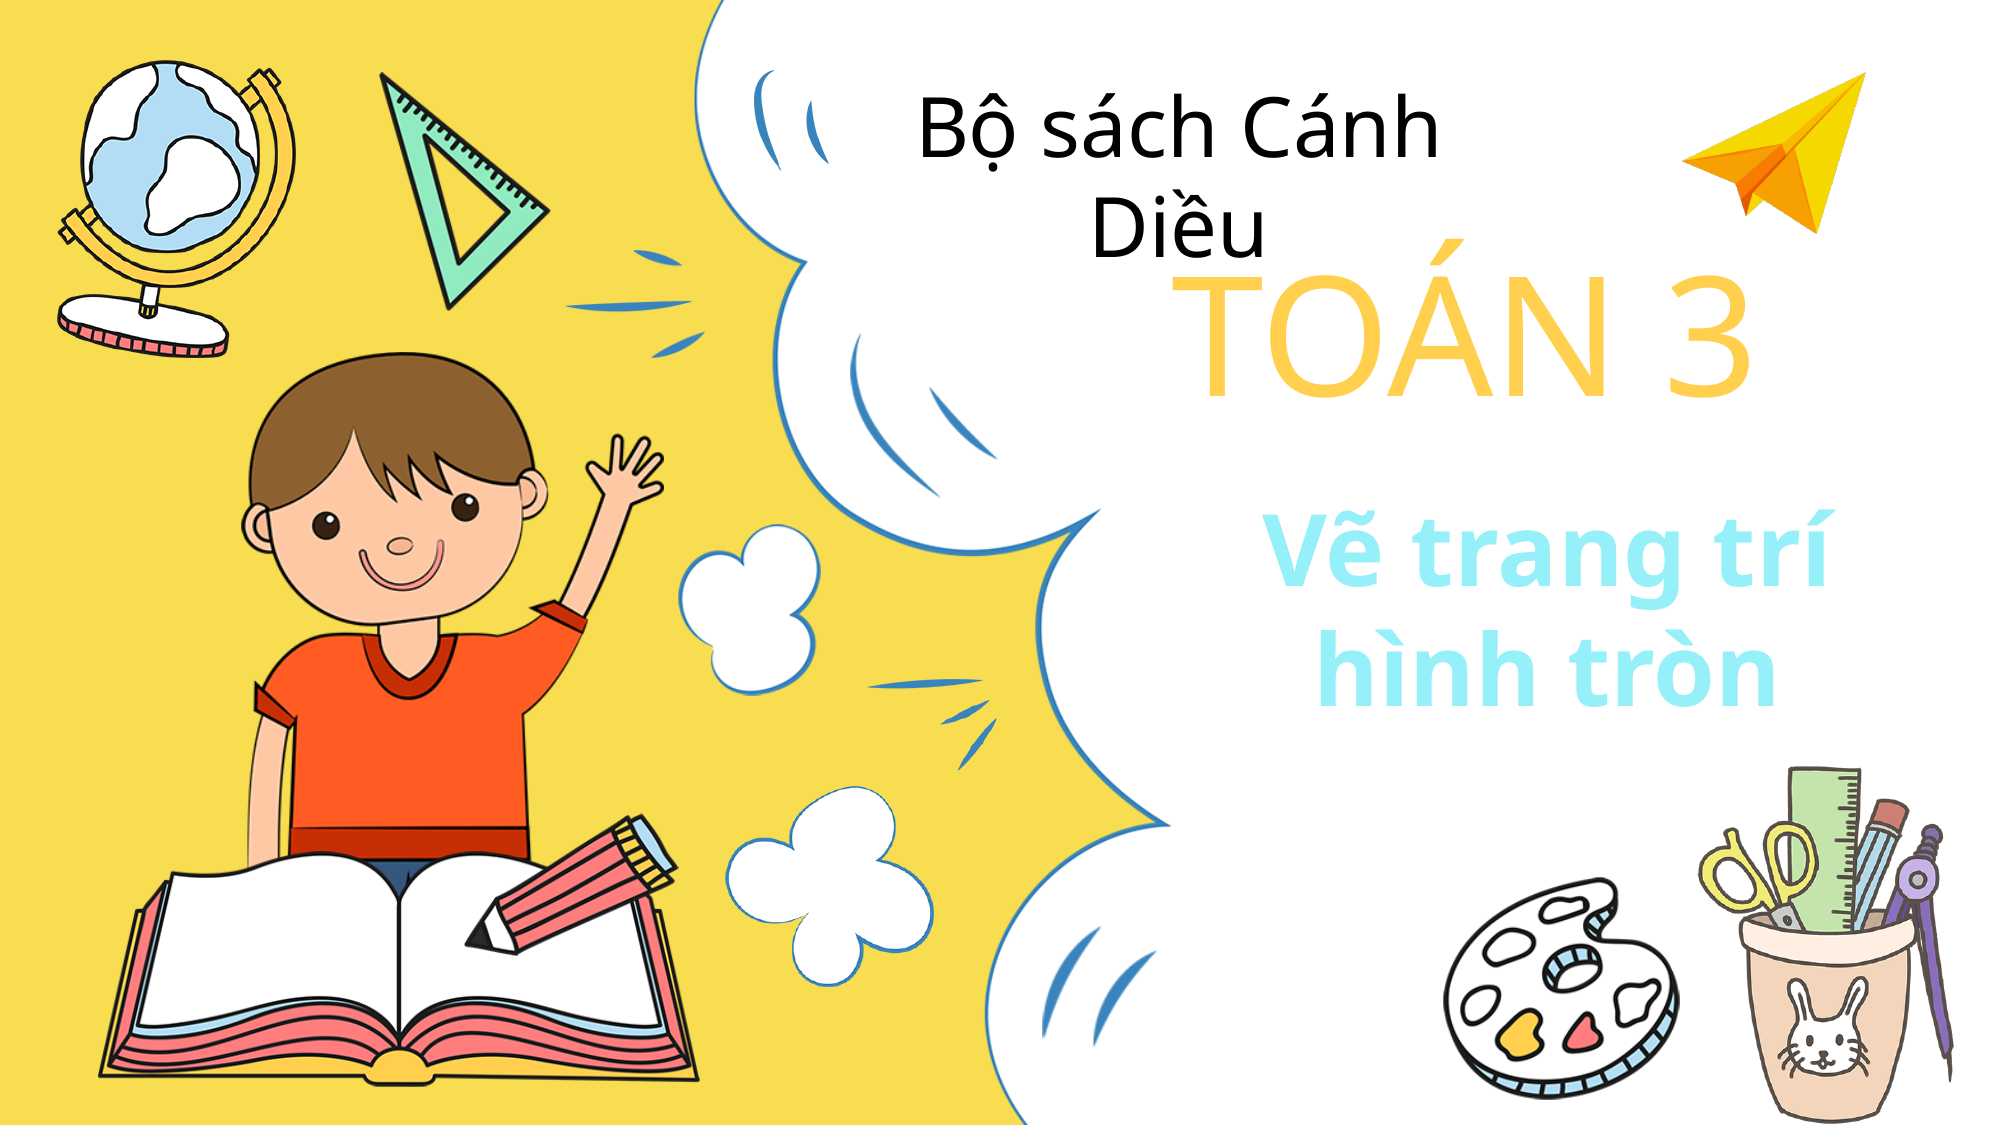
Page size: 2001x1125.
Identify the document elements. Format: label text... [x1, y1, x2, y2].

text_box Vẽ trang trí hình tròn [1160, 478, 1935, 734]
picture [0, 0, 2000, 1125]
text_box TOÁN 3 [1104, 222, 1826, 438]
text_box Bộ sách Cánh Diều [810, 66, 1548, 282]
